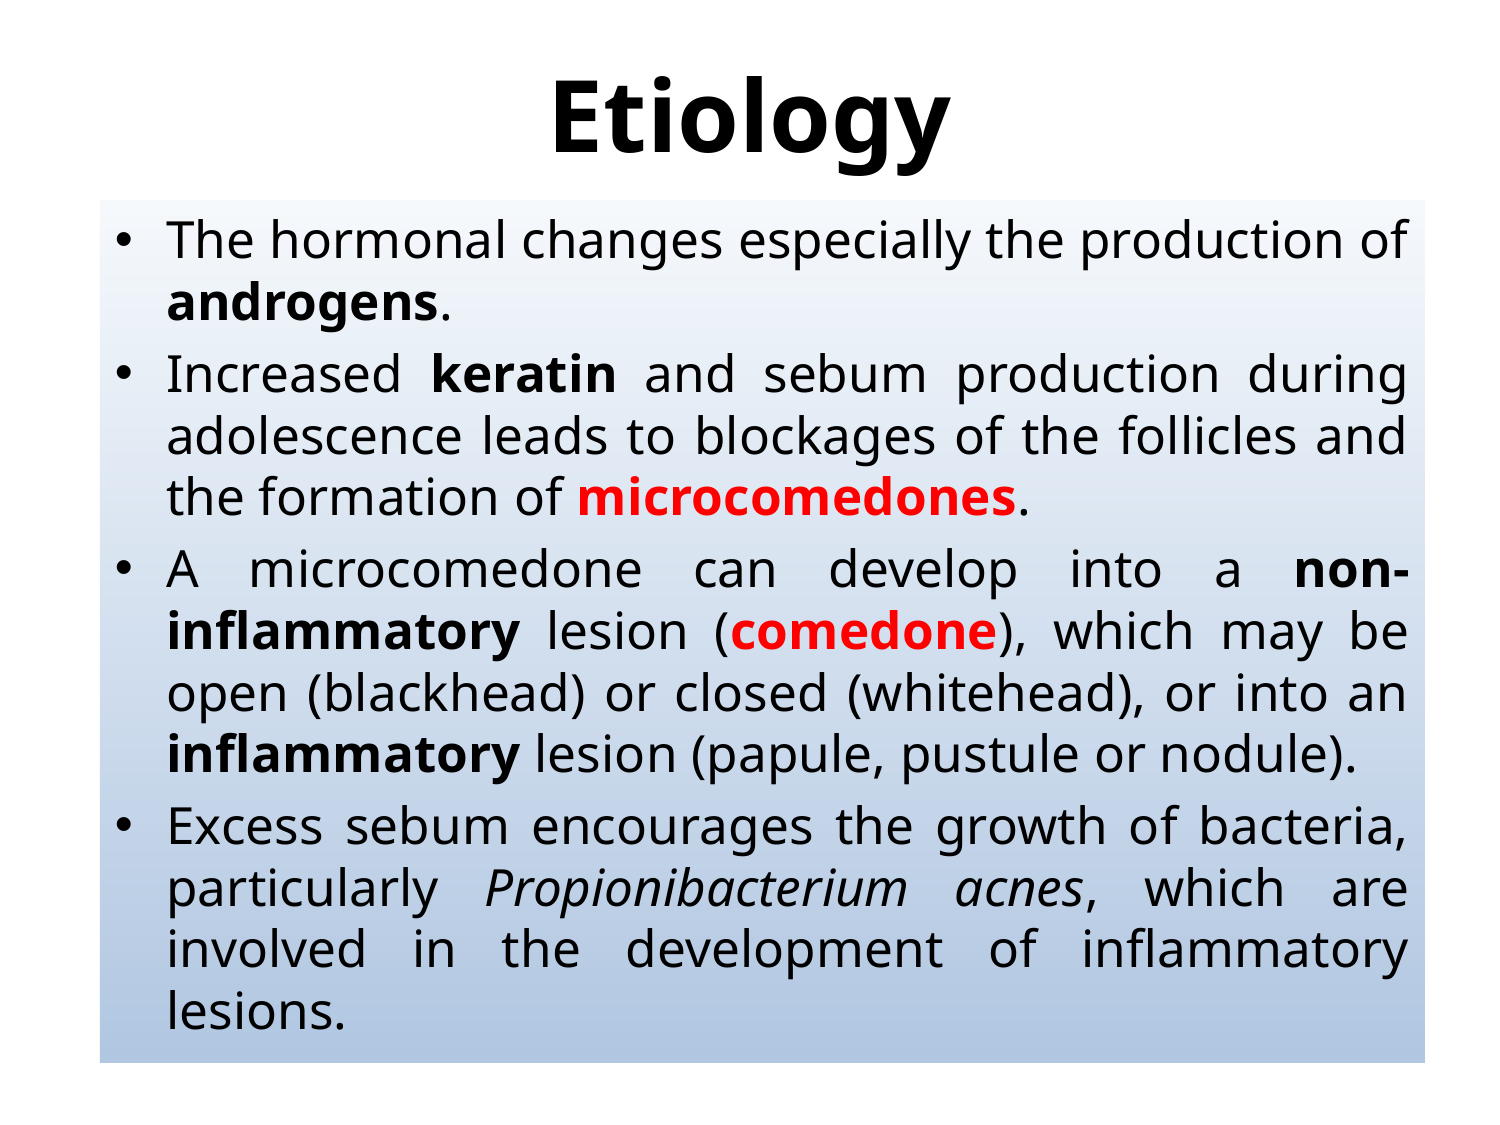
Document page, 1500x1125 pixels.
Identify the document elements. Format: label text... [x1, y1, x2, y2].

list The hormonal changes especially the production of androgens. Increased keratin and sebum production during adolescence leads to blockages of the follicles and the formation of microcomedones. A microcomedone can develop into a non-inflammatory lesion (comedone), which may be open (blackhead) or closed (whitehead), or into an inflammatory lesion (papule, pustule or nodule). Excess sebum encourages the growth of bacteria, particularly Propionibacterium acnes, which are involved in the development of inflammatory lesions. [99, 200, 1425, 1063]
title Etiology [75, 37, 1425, 188]
